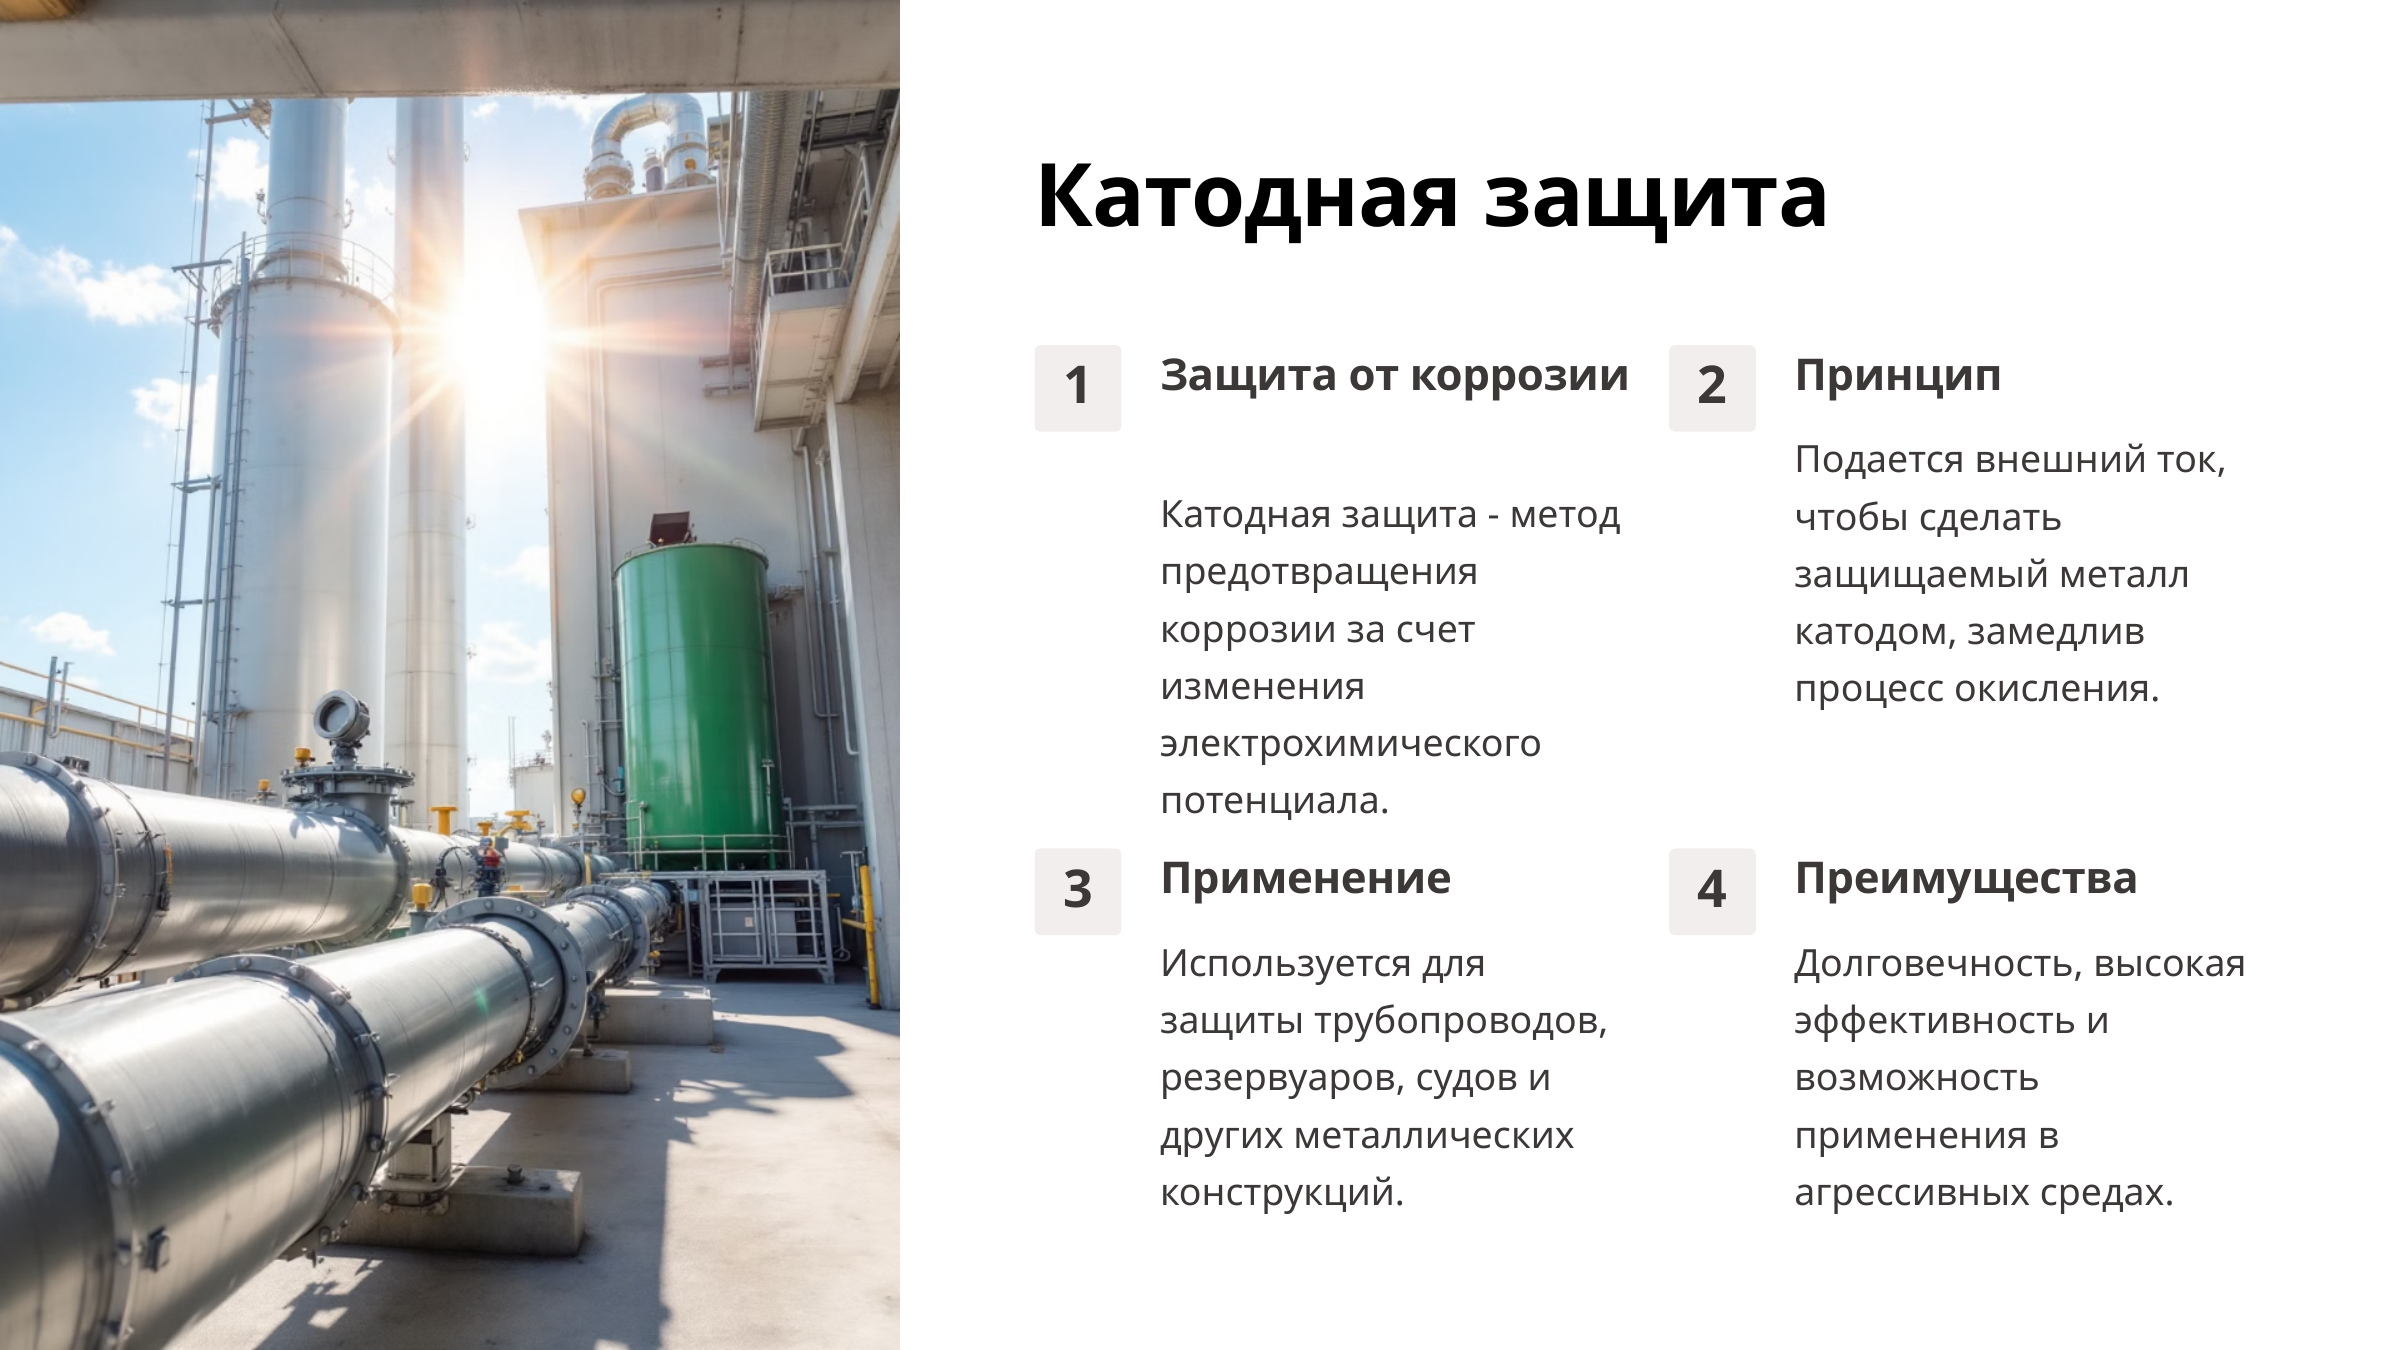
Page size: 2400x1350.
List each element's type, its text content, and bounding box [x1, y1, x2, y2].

text_box Катодная защита - метод предотвращения коррозии за счет изменения электрохимического потенциала. [1160, 477, 1631, 767]
text_box Долговечность, высокая эффективность и возможность применения в агрессивных средах. [1794, 926, 2266, 1158]
text_box Используется для защиты трубопроводов, резервуаров, судов и других металлических конструкций. [1160, 926, 1631, 1216]
text_box Применение [1159, 848, 1598, 904]
text_box Защита от коррозии [1160, 345, 1631, 455]
text_box [1669, 848, 1756, 936]
text_box 1 [1068, 362, 1088, 415]
text_box 3 [1062, 865, 1094, 918]
picture [0, 0, 900, 1350]
text_box Подается внешний ток, чтобы сделать защищаемый металл катодом, замедлив процесс окисления. [1794, 423, 2266, 712]
text_box 4 [1694, 865, 1731, 918]
text_box [1669, 345, 1756, 432]
text_box [1034, 345, 1122, 432]
text_box Преимущества [1794, 848, 2233, 904]
text_box 2 [1697, 362, 1728, 415]
text_box Принцип [1794, 345, 2233, 400]
text_box [1034, 848, 1122, 936]
text_box Катодная защита [1034, 134, 1911, 244]
